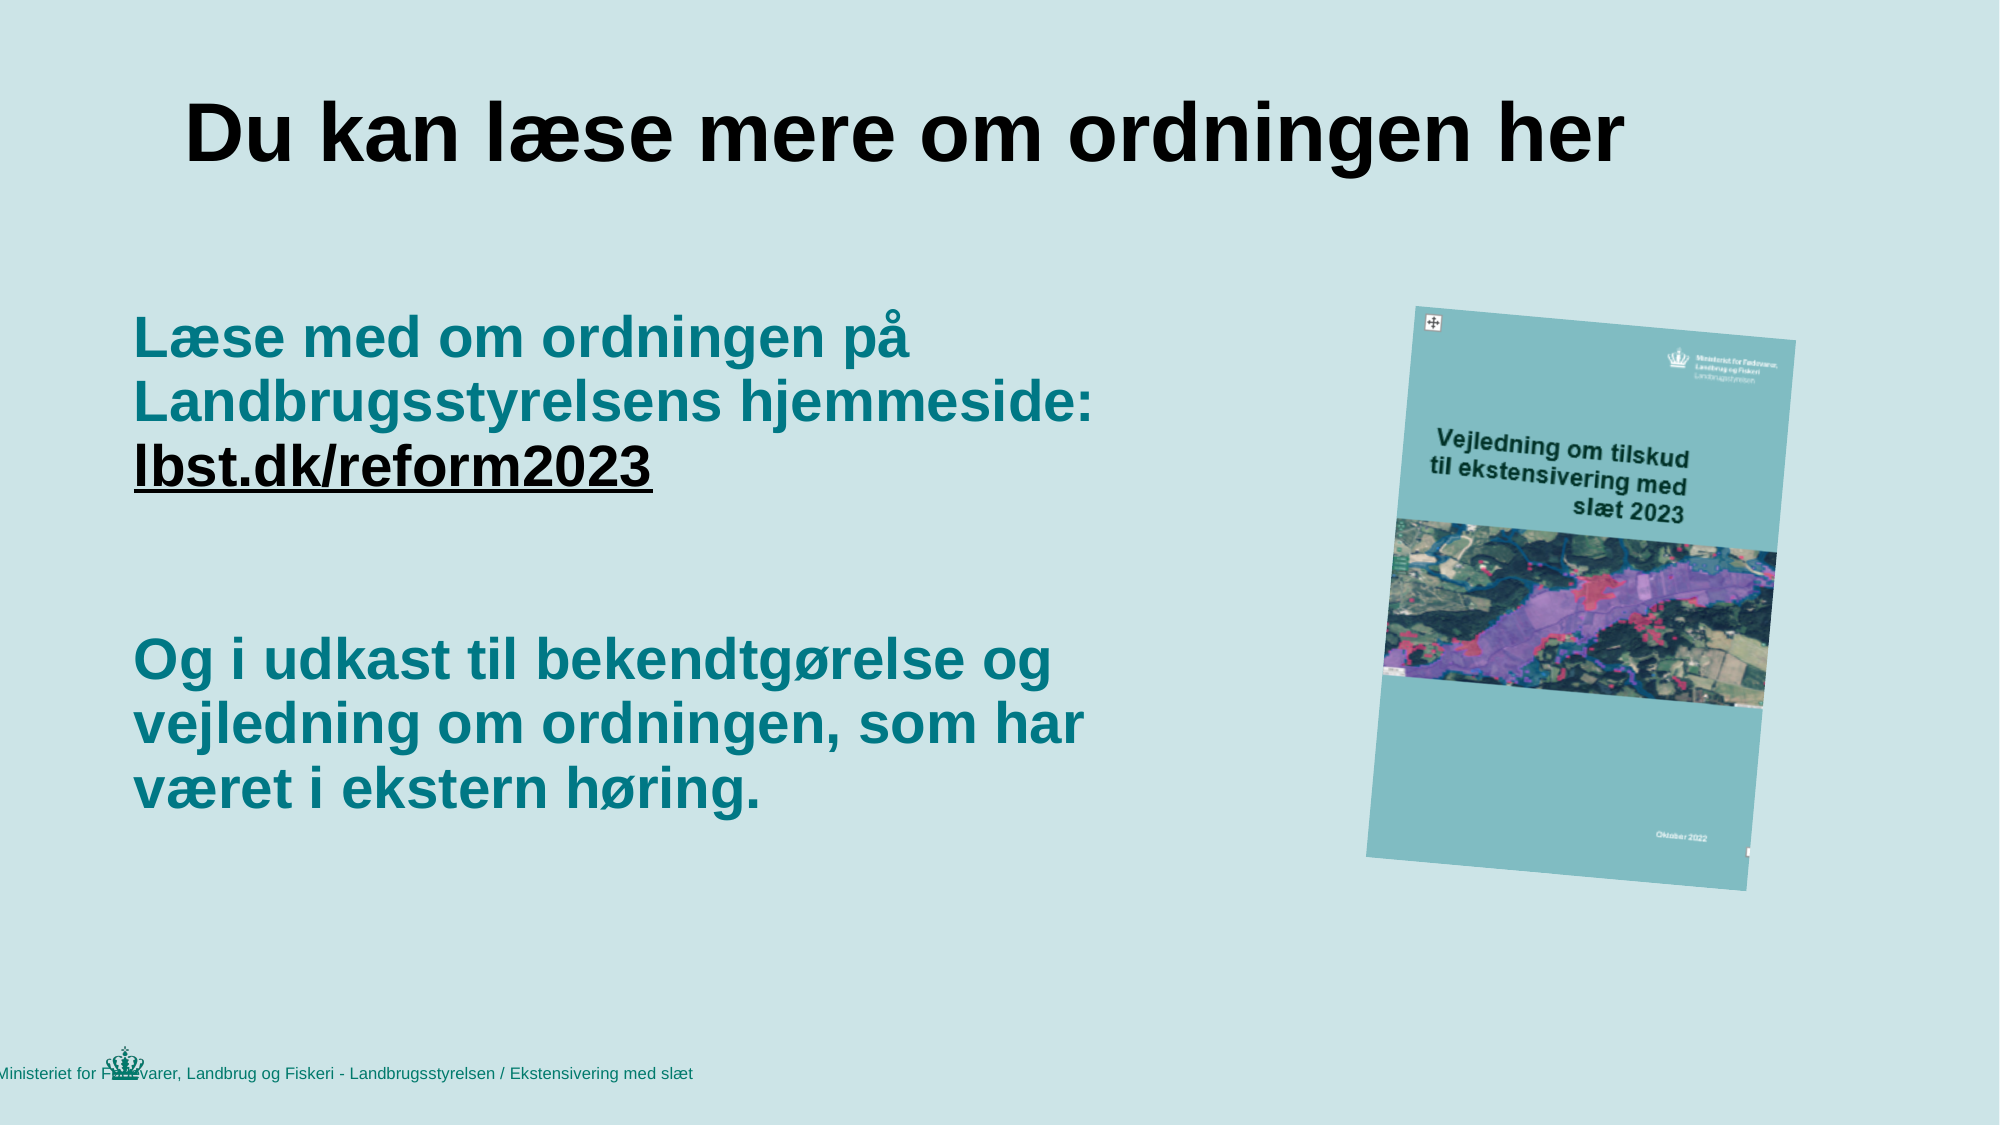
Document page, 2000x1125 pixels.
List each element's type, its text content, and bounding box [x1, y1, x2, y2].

title Du kan læse mere om ordningen her [184, 90, 1660, 212]
picture [106, 1046, 144, 1050]
footer 9 / Ministeriet for Fødevarer, Landbrug og Fiskeri - Landbrugsstyrelsen / Ekstensivering med slæt [0, 1050, 900, 1084]
list Læse med om ordningen på Landbrugsstyrelsens hjemmeside: lbst.dk/reform2023 Og i udkast til bekendtgørelse og vejledning om ordningen, som har været i ekstern høring. [134, 305, 1248, 956]
picture [1365, 305, 1797, 891]
